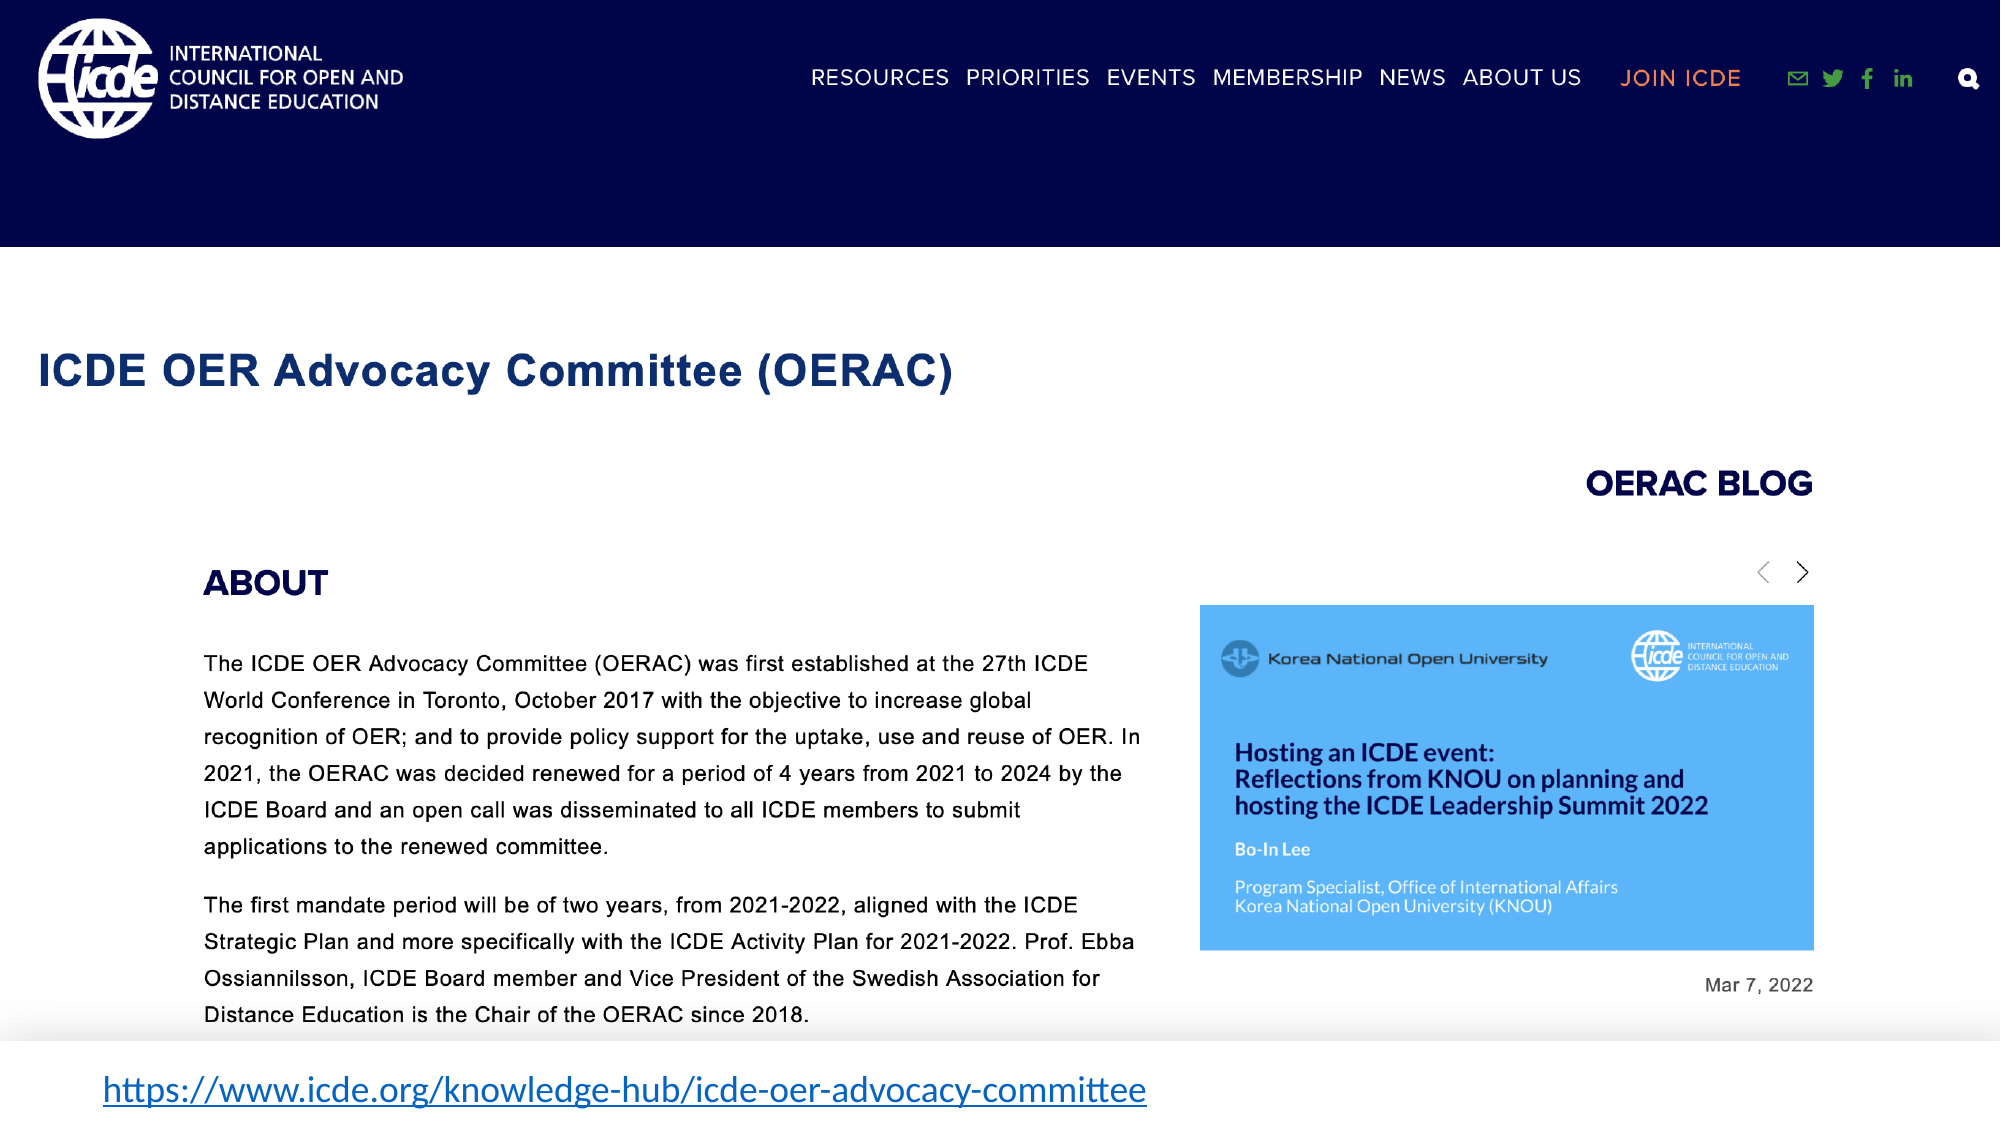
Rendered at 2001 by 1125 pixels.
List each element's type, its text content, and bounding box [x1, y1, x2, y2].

text_box https://www.icde.org/knowledge-hub/icde-oer-advocacy-committee [87, 1057, 1162, 1118]
picture [0, 0, 2000, 1041]
